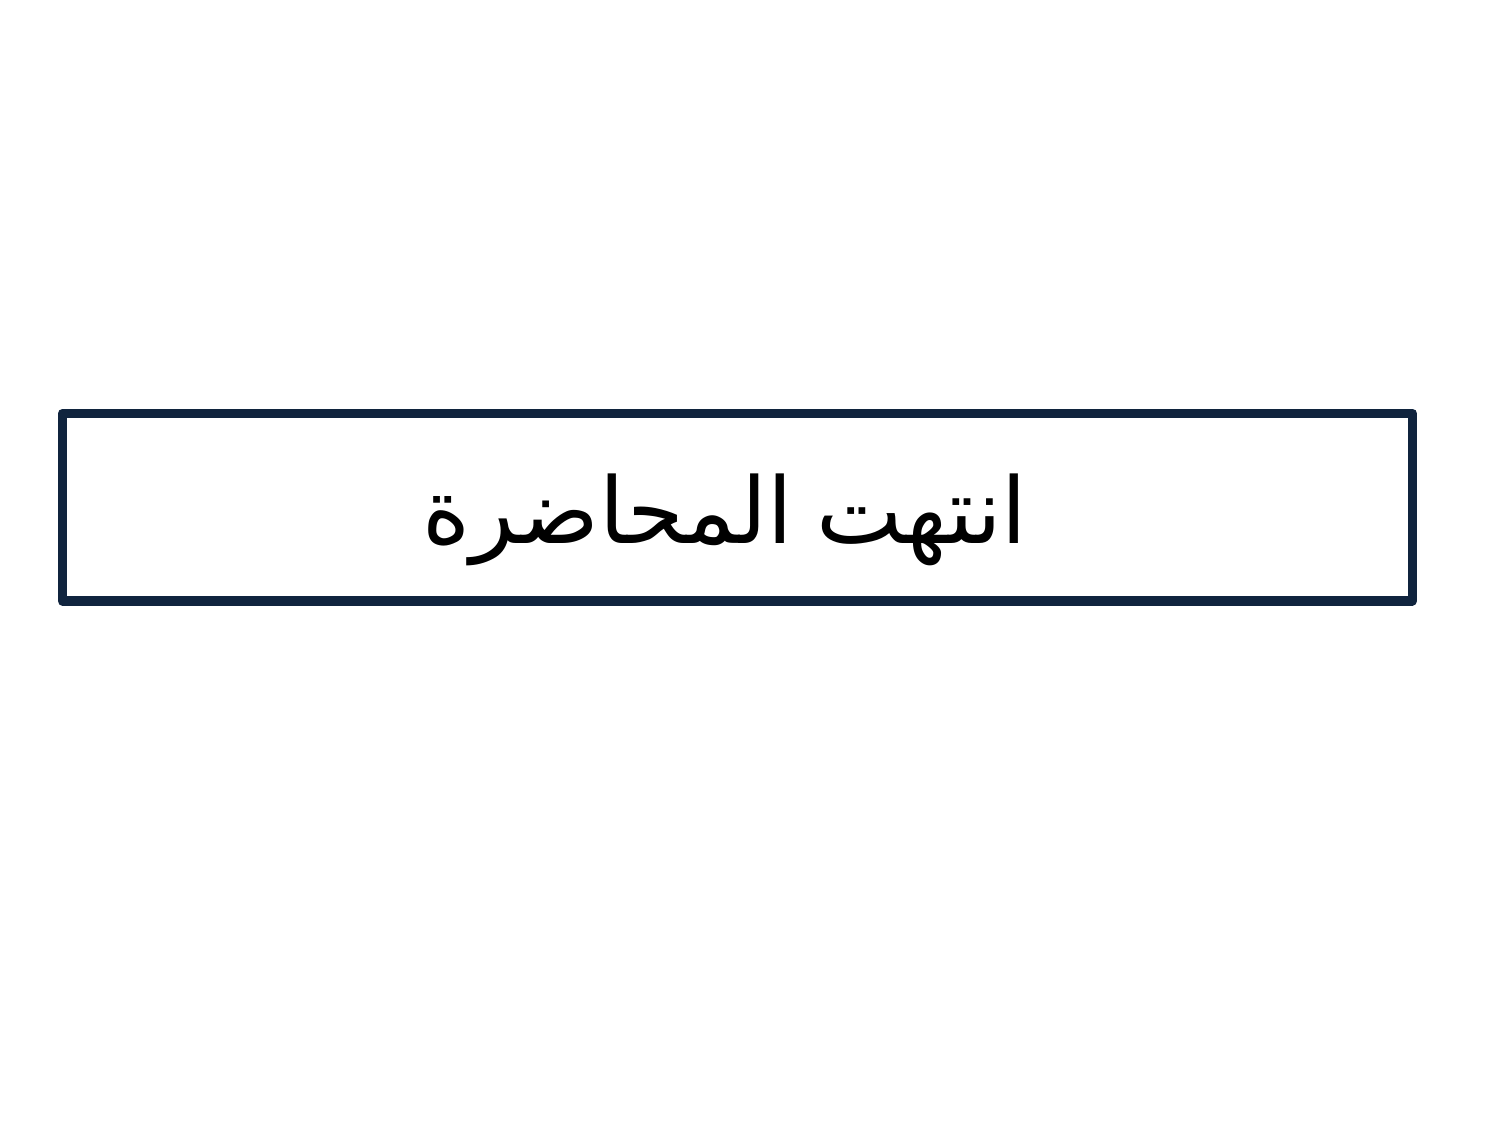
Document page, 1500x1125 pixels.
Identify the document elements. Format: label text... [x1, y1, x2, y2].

title انتهت المحاضرة [62, 413, 1413, 601]
